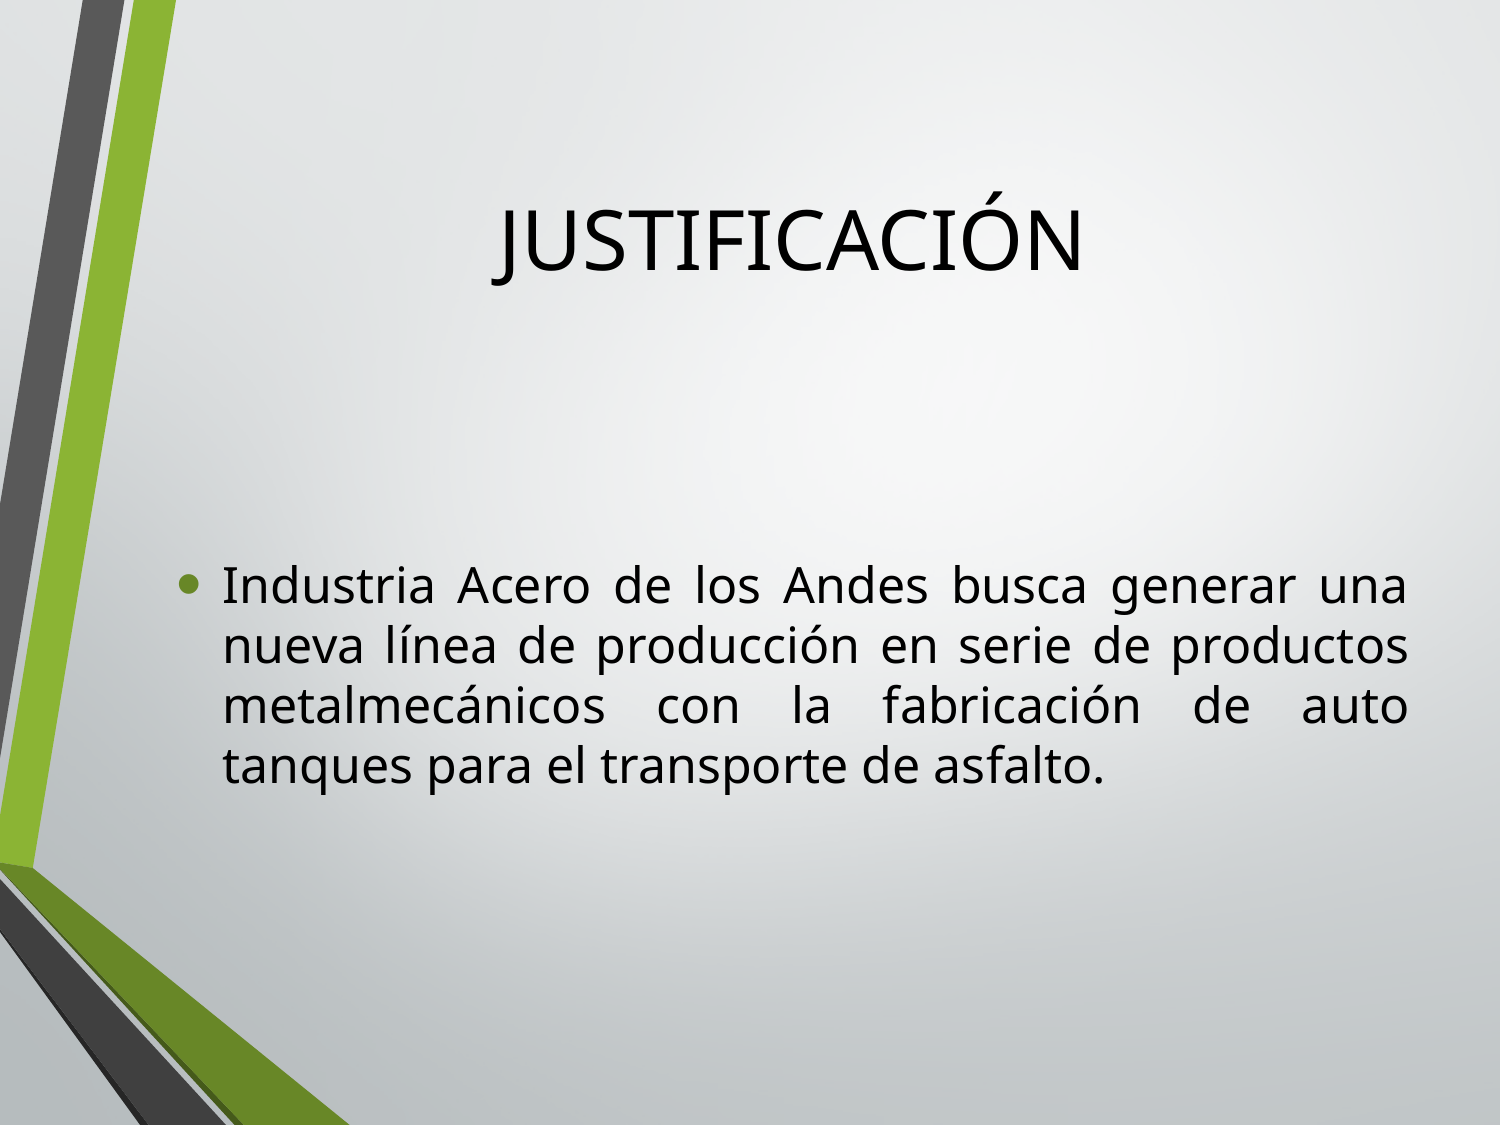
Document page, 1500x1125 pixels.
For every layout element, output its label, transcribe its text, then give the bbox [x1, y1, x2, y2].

list Industria Acero de los Andes busca generar una nueva línea de producción en serie de productos metalmecánicos con la fabricación de auto tanques para el transporte de asfalto. [161, 399, 1425, 947]
title JUSTIFICACIÓN [161, 75, 1425, 399]
